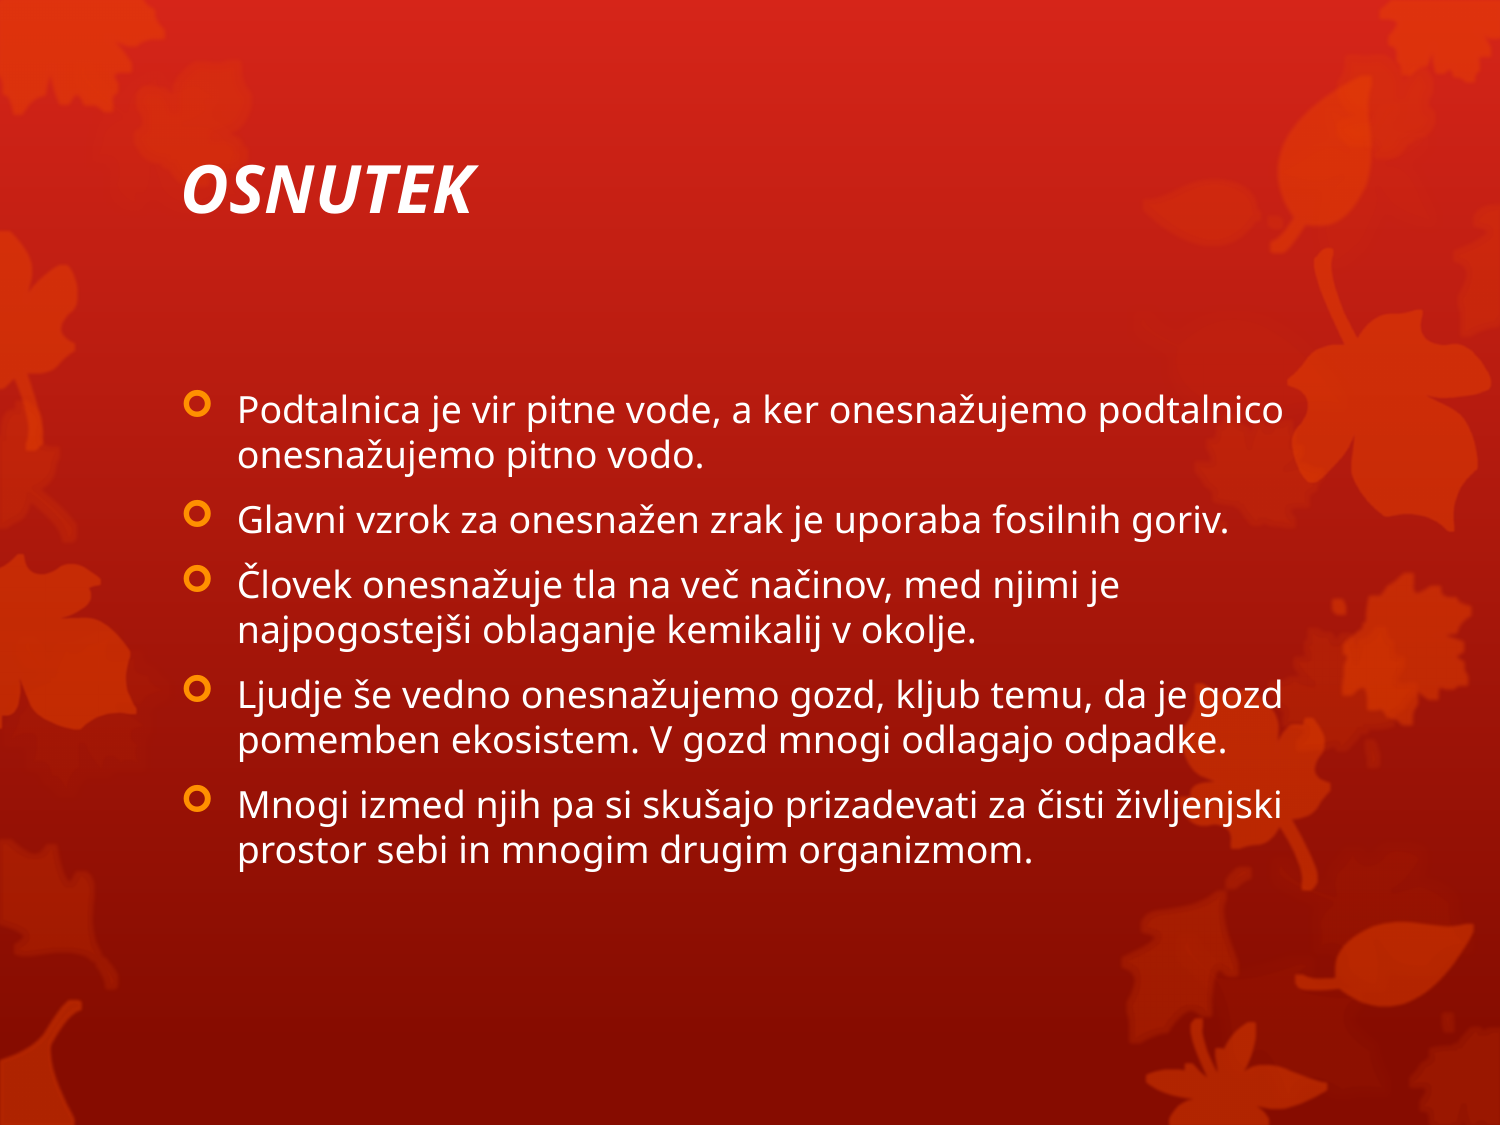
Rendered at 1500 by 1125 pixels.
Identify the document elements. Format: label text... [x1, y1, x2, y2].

list Podtalnica je vir pitne vode, a ker onesnažujemo podtalnico onesnažujemo pitno vodo. Glavni vzrok za onesnažen zrak je uporaba fosilnih goriv. Človek onesnažuje tla na več načinov, med njimi je najpogostejši oblaganje kemikalij v okolje. Ljudje še vedno onesnažujemo gozd, kljub temu, da je gozd pomemben ekosistem. V gozd mnogi odlagajo odpadke. Mnogi izmed njih pa si skušajo prizadevati za čisti življenjski prostor sebi in mnogim drugim organizmom. [165, 296, 1335, 962]
title OSNUTEK [165, 110, 1335, 263]
